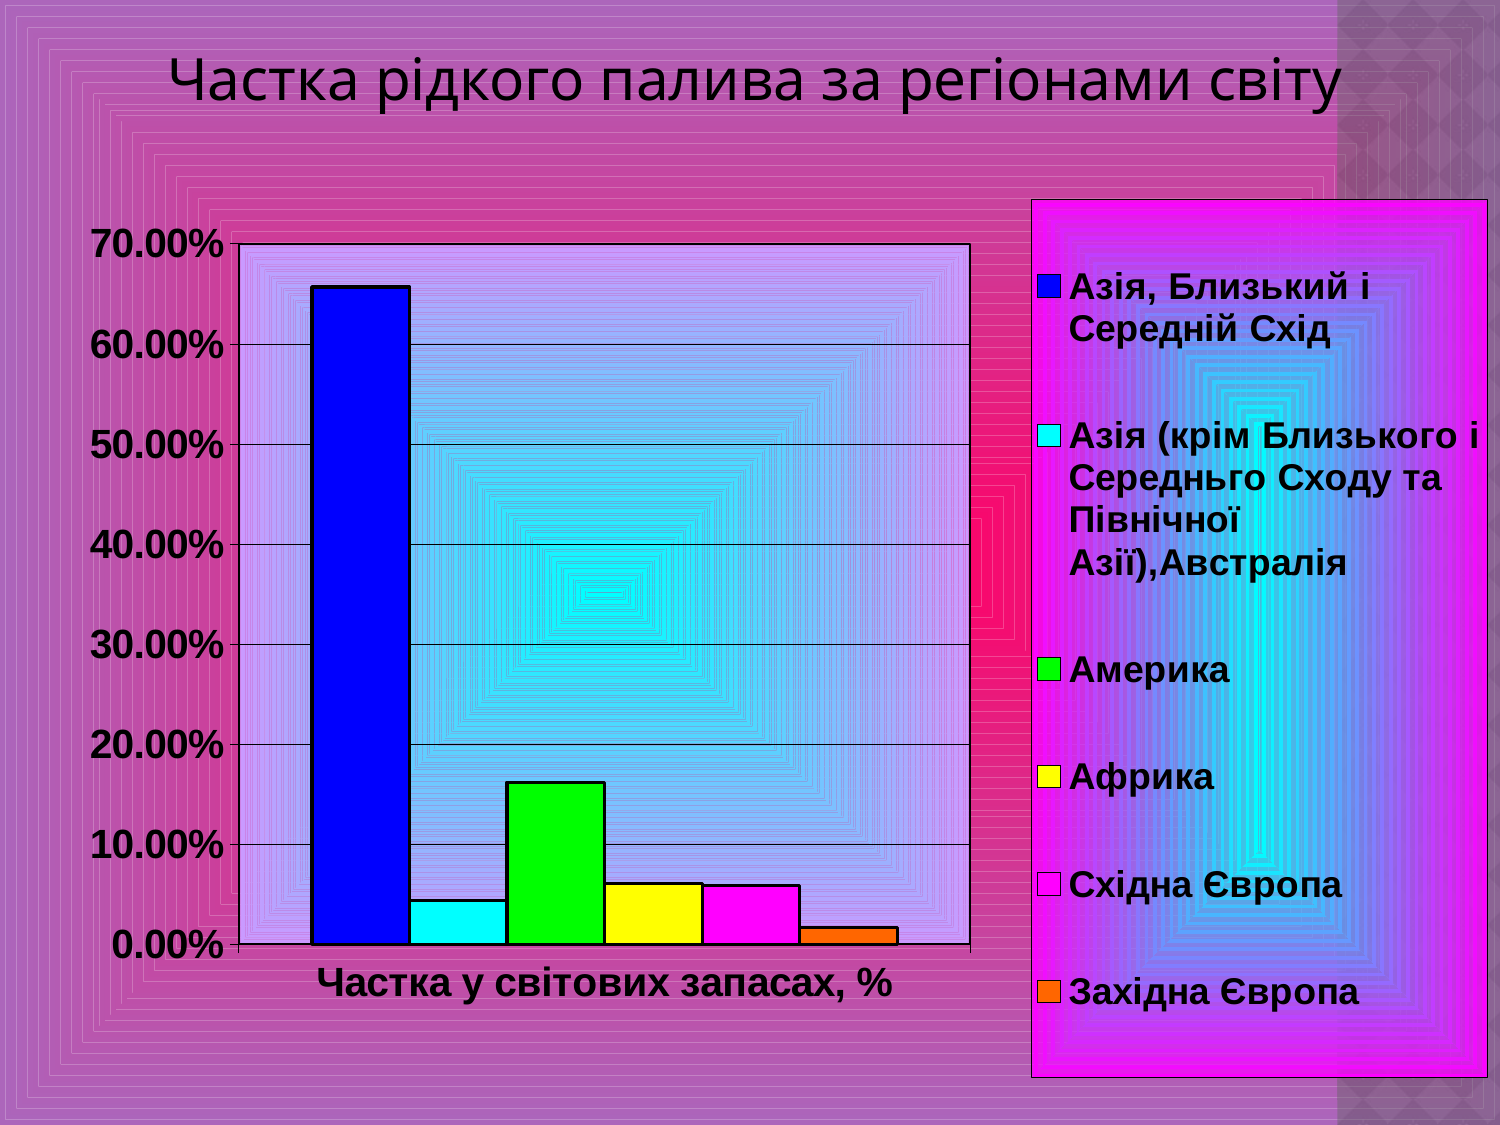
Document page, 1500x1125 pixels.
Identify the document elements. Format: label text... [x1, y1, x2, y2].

chart [46, 198, 1500, 1079]
list Частка рідкого палива за регіонами світу [152, 35, 1424, 142]
